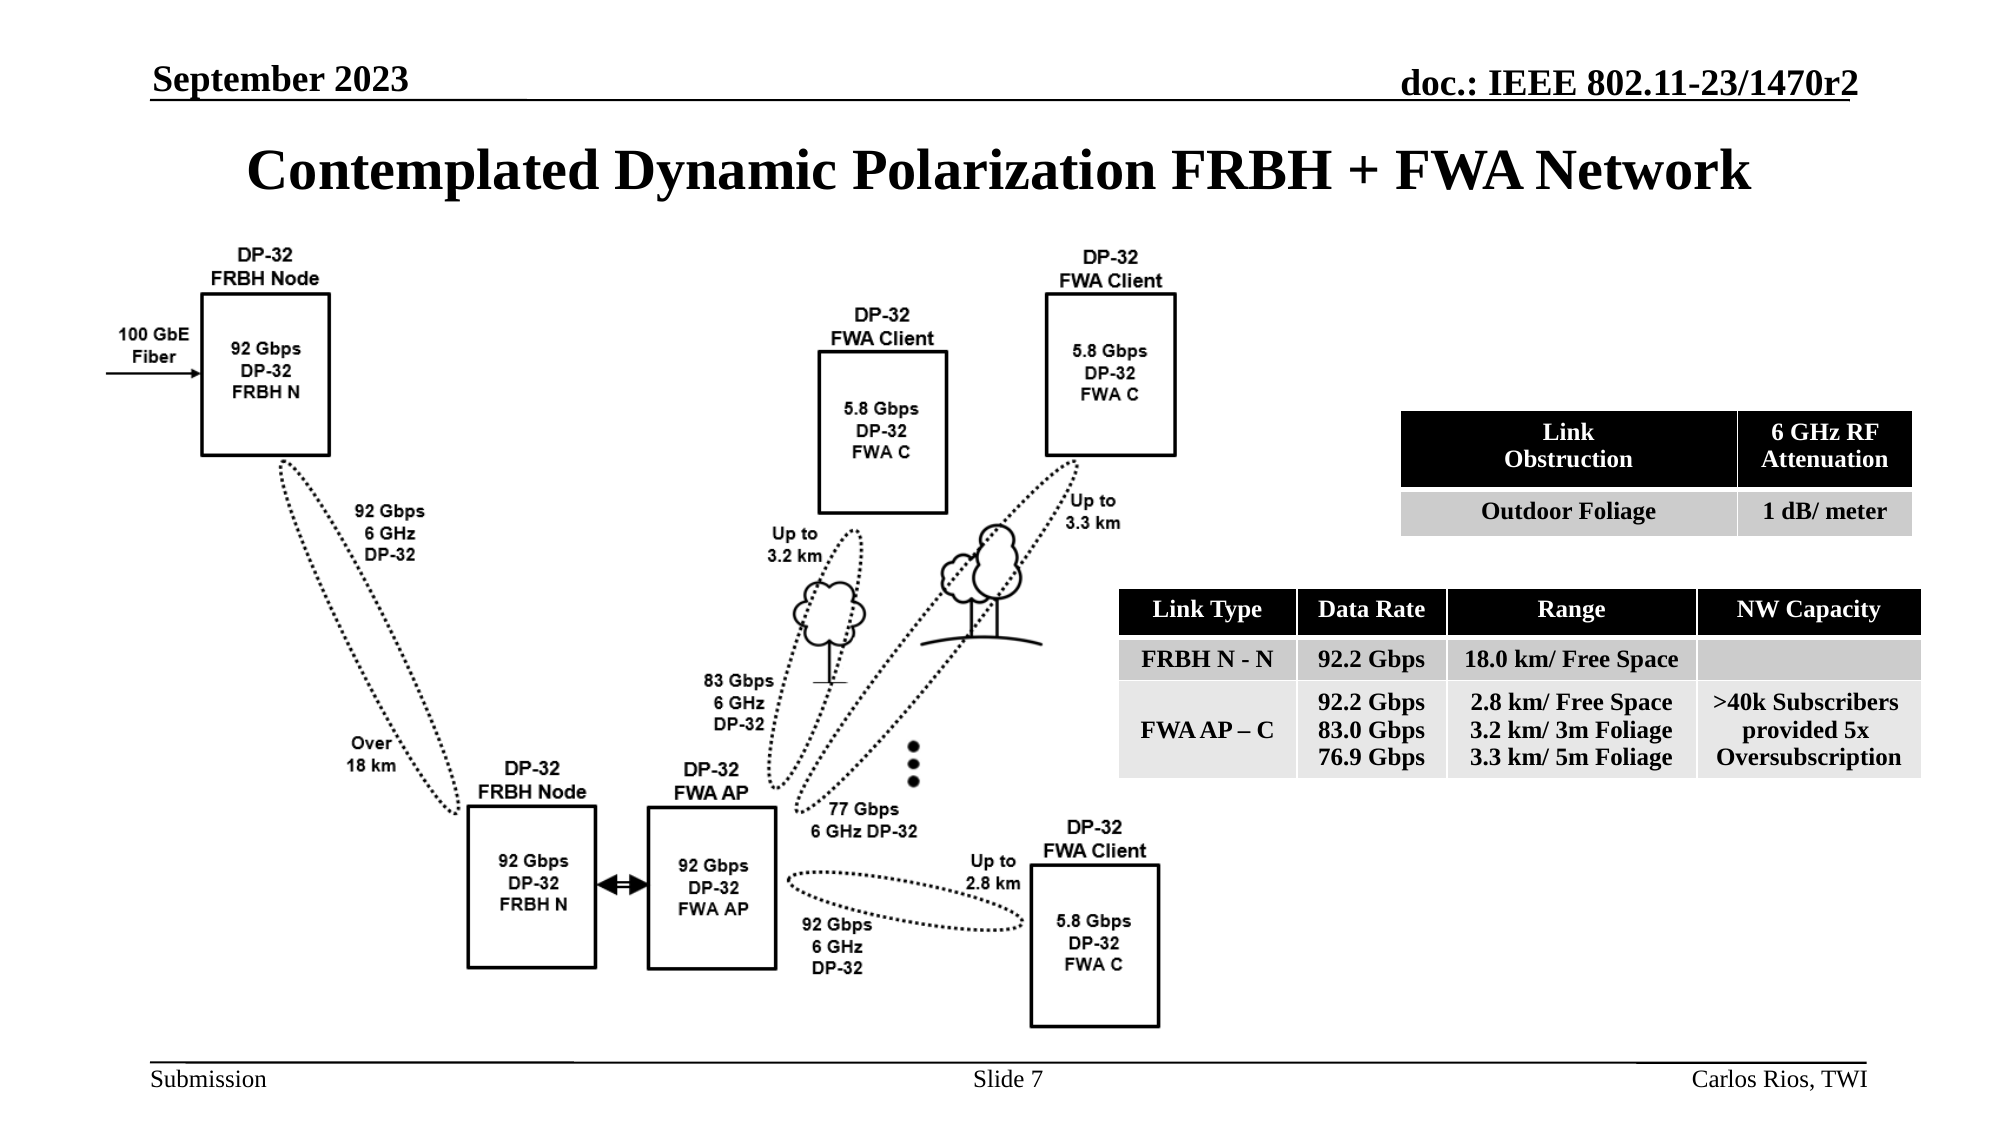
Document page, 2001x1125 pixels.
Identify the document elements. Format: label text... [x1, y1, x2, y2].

table_cell FWA AP – C [1189, 681, 1296, 778]
table_cell FRBH N - N [1189, 640, 1296, 680]
table_cell [1698, 640, 1921, 680]
table_header 6 GHz RF Attenuation [1738, 411, 1912, 487]
slide_number Slide 7 [950, 1061, 1067, 1123]
table_cell 18.0 km/ Free Space [1448, 640, 1696, 680]
table_cell >40k Subscribers provided 5x Oversubscription [1698, 681, 1921, 778]
table_cell 2.8 km/ Free Space 3.2 km/ 3m Foliage 3.3 km/ 5m Foliage [1448, 681, 1696, 778]
table_cell Outdoor Foliage [1401, 492, 1737, 536]
table_cell 92.2 Gbps [1298, 640, 1446, 680]
table_header Link Obstruction [1401, 411, 1737, 487]
table_header NW Capacity [1698, 589, 1921, 635]
table_cell 1 dB/ meter [1738, 492, 1912, 536]
table_header Link Type [1189, 589, 1296, 635]
picture [99, 243, 1184, 1039]
table_header Data Rate [1298, 589, 1446, 635]
table_header Range [1448, 589, 1696, 635]
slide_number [152, 54, 563, 100]
title Contemplated Dynamic Polarization FRBH + FWA Network [130, 112, 1869, 221]
table_cell 92.2 Gbps 83.0 Gbps 76.9 Gbps [1298, 681, 1446, 778]
footer Carlos Rios, TWI [1171, 1061, 1869, 1093]
